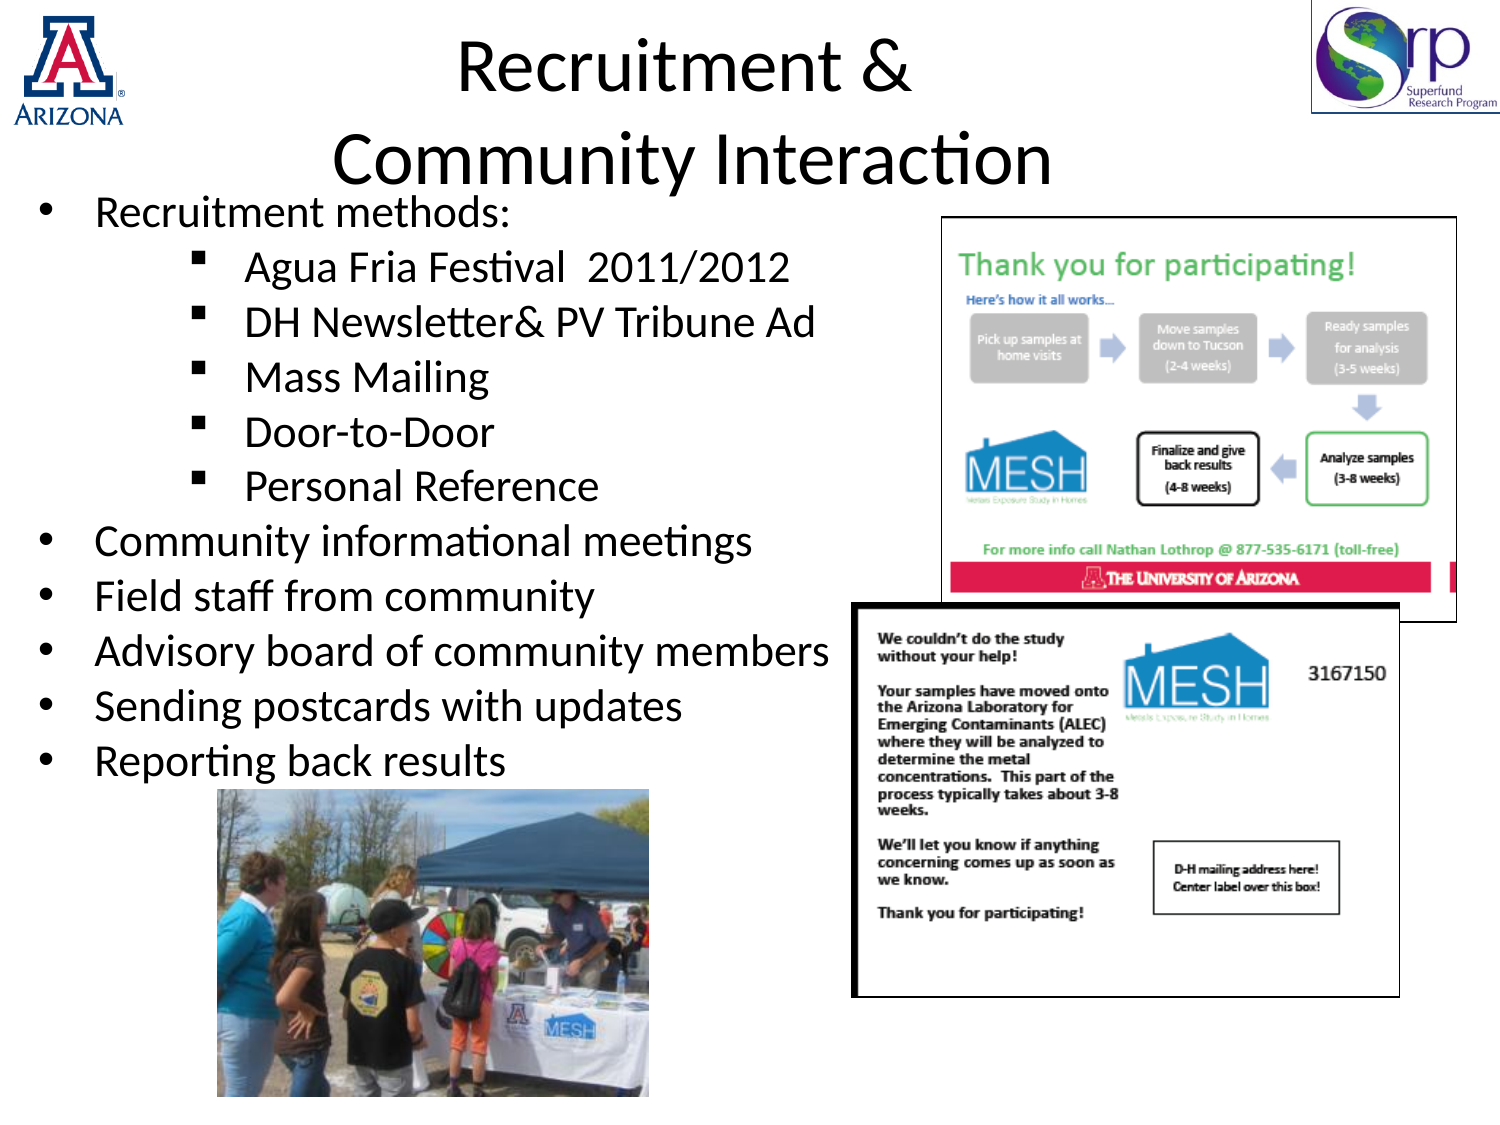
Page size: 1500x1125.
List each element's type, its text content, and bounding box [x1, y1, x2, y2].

picture [216, 789, 649, 1097]
text_box Recruitment methods: Agua Fria Festival 2011/2012 DH Newsletter& PV Tribune Ad Mass Mailing Door-to-Door Personal Reference Community informational meetings Field staff from community Advisory board of community members Sending postcards with updates Reporting back results [23, 173, 910, 794]
picture [1312, 0, 1500, 112]
picture [13, 12, 125, 125]
picture [852, 217, 1456, 997]
title Recruitment & Community Interaction [123, 64, 1265, 151]
